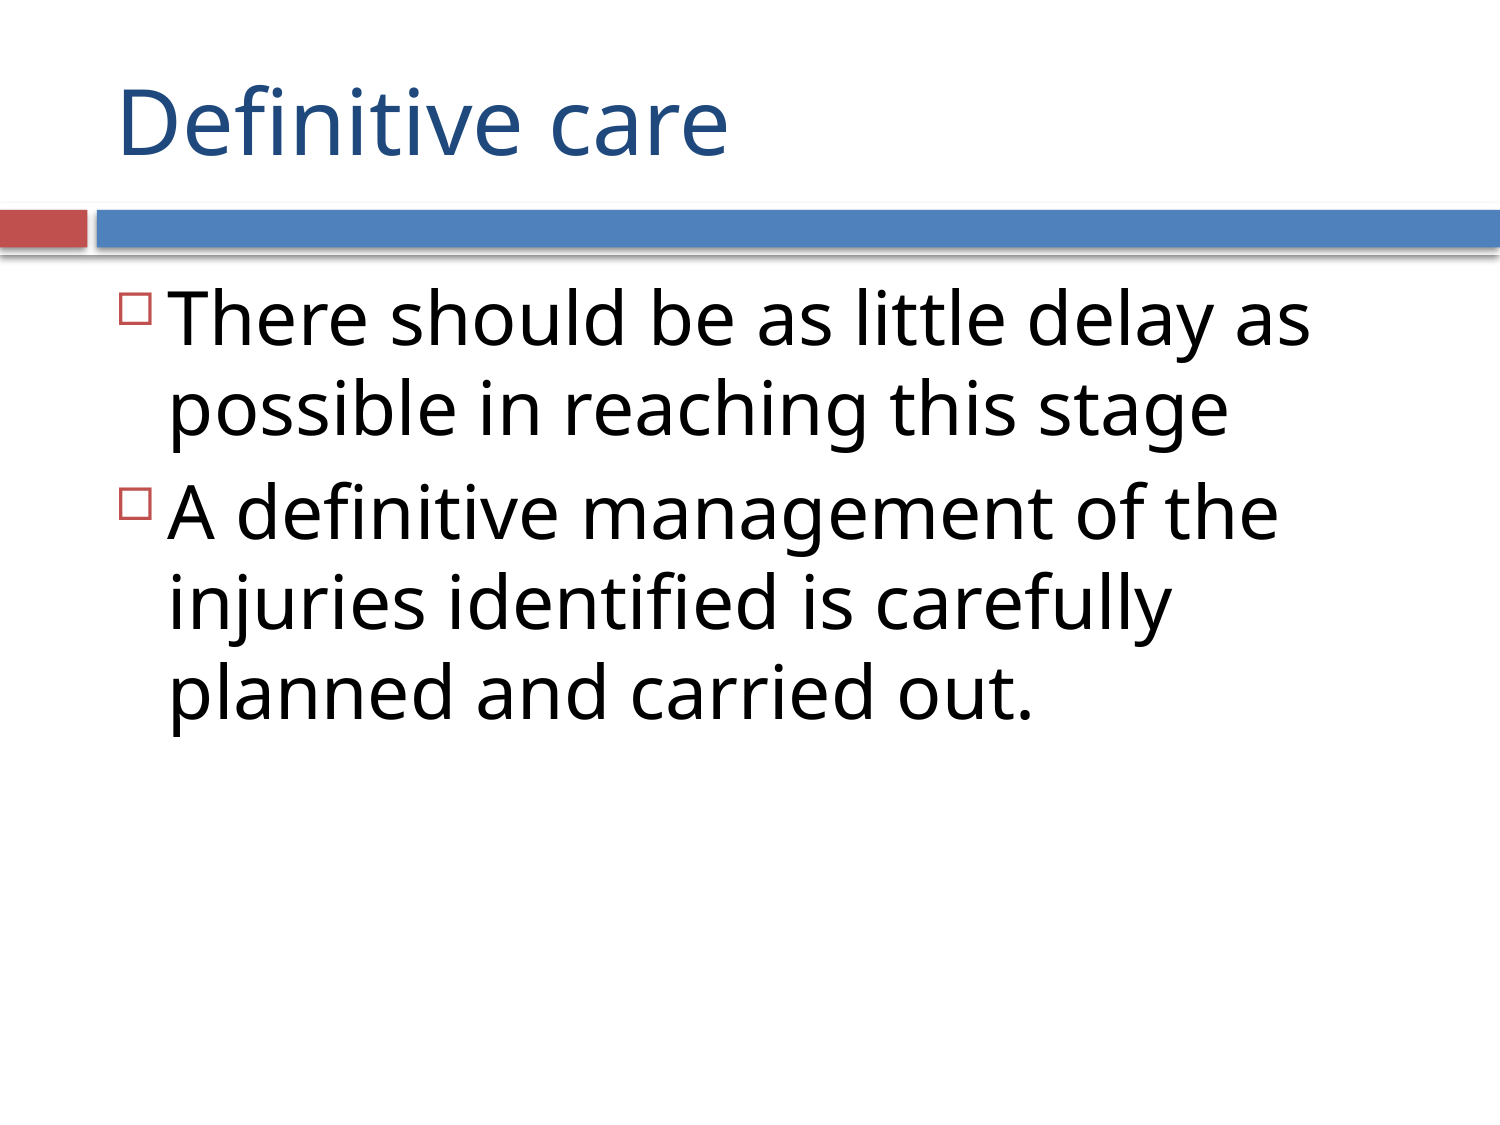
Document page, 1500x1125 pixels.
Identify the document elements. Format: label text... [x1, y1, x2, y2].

list There should be as little delay as possible in reaching this stage A definitive management of the injuries identified is carefully planned and carried out. [100, 262, 1438, 1000]
title Definitive care [100, 37, 1438, 200]
